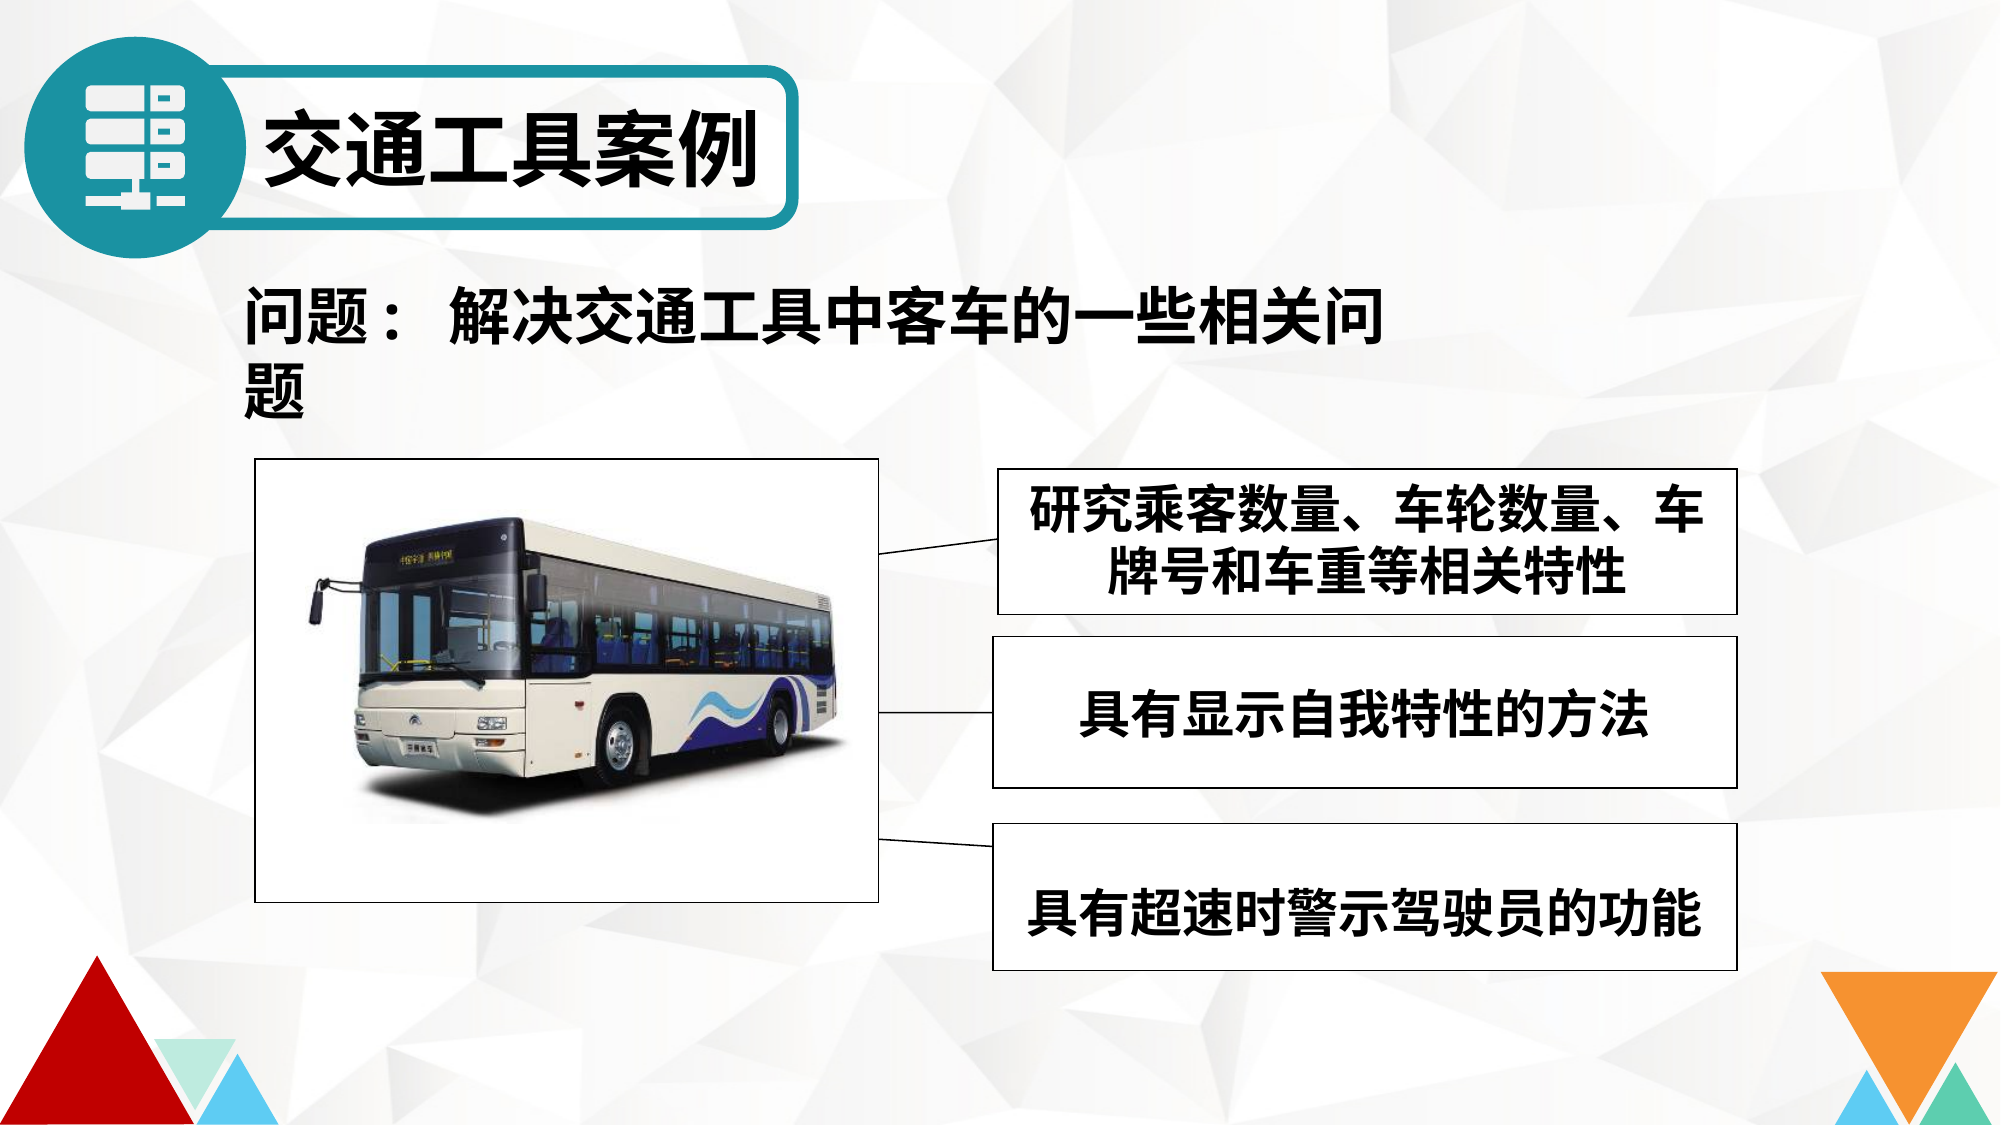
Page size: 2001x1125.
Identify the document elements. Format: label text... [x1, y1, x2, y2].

text_box [246, 70, 794, 225]
text_box 问题: 解决交通工具中客车的一些相关问题 [228, 269, 1446, 435]
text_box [1820, 971, 1998, 1125]
picture [0, 0, 2001, 1125]
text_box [254, 459, 1737, 971]
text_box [24, 36, 246, 259]
text_box 交通工具案例 [246, 89, 776, 205]
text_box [37, 984, 279, 1125]
